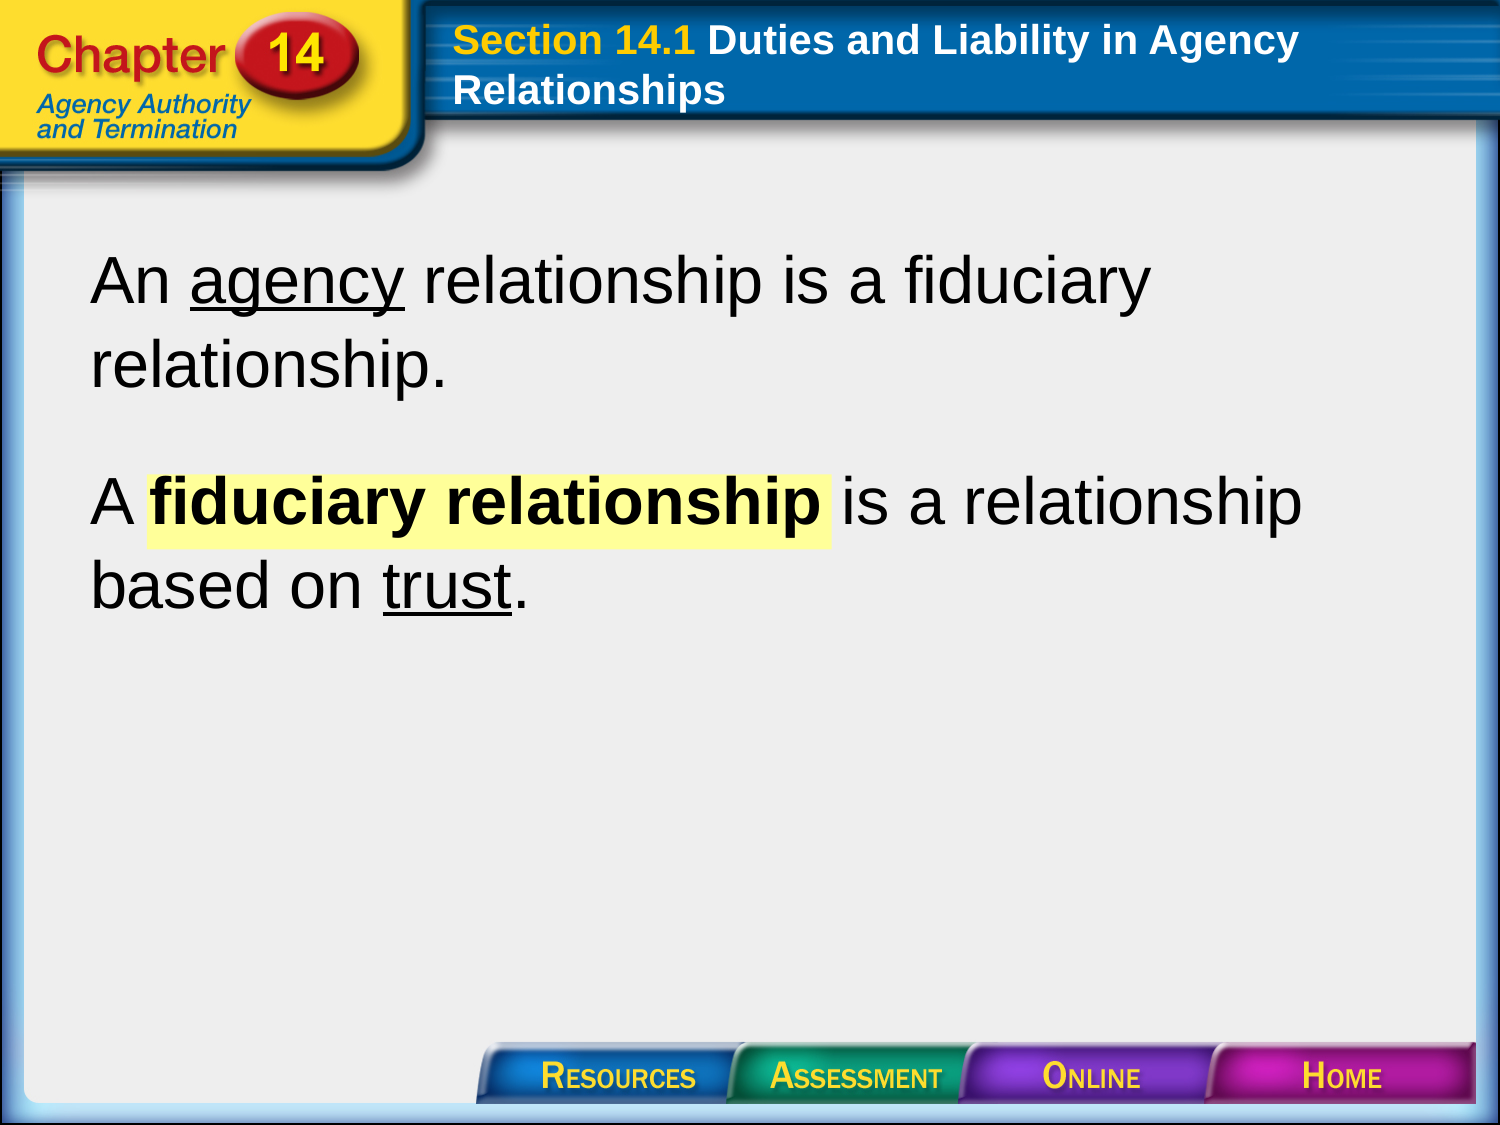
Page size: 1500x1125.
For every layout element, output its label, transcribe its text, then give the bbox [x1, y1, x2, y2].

list An agency relationship is a fiduciary relationship. A fiduciary relationship is a relationship based on trust. [75, 224, 1393, 1025]
picture [0, 0, 1500, 1125]
title Section 14.1 Duties and Liability in Agency Relationships [437, 12, 1438, 113]
